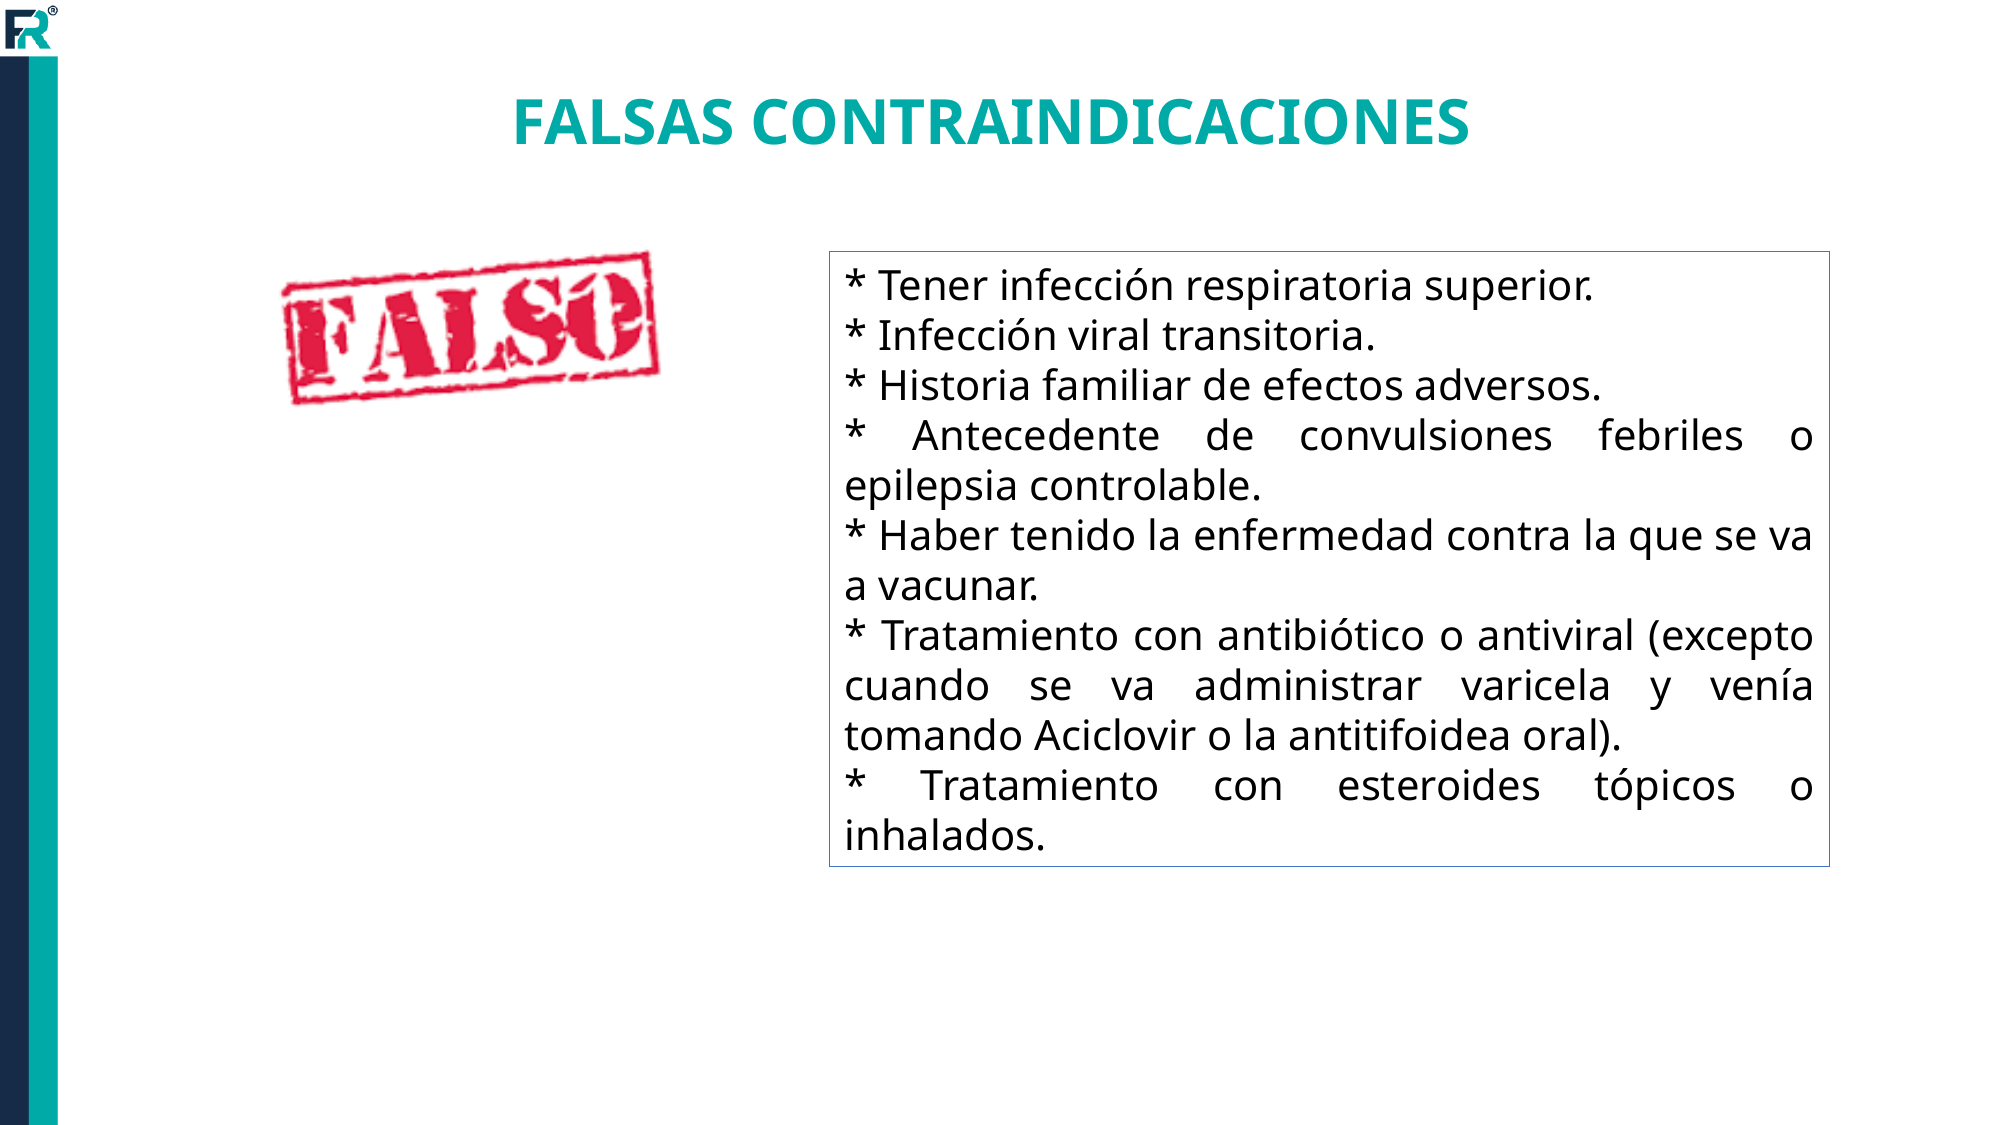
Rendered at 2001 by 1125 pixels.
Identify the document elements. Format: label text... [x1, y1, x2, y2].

text_box * Tener infección respiratoria superior. * Infección viral transitoria. * Historia familiar de efectos adversos. * Antecedente de convulsiones febriles o epilepsia controlable. * Haber tenido la enfermedad contra la que se va a vacunar. * Tratamiento con antibiótico o antiviral (excepto cuando se va administrar varicela y venía tomando Aciclovir o la antitifoidea oral). * Tratamiento con esteroides tópicos o inhalados. [829, 251, 1830, 867]
picture [0, 0, 2001, 1125]
text_box FALSAS CONTRAINDICACIONES [323, 74, 1676, 164]
